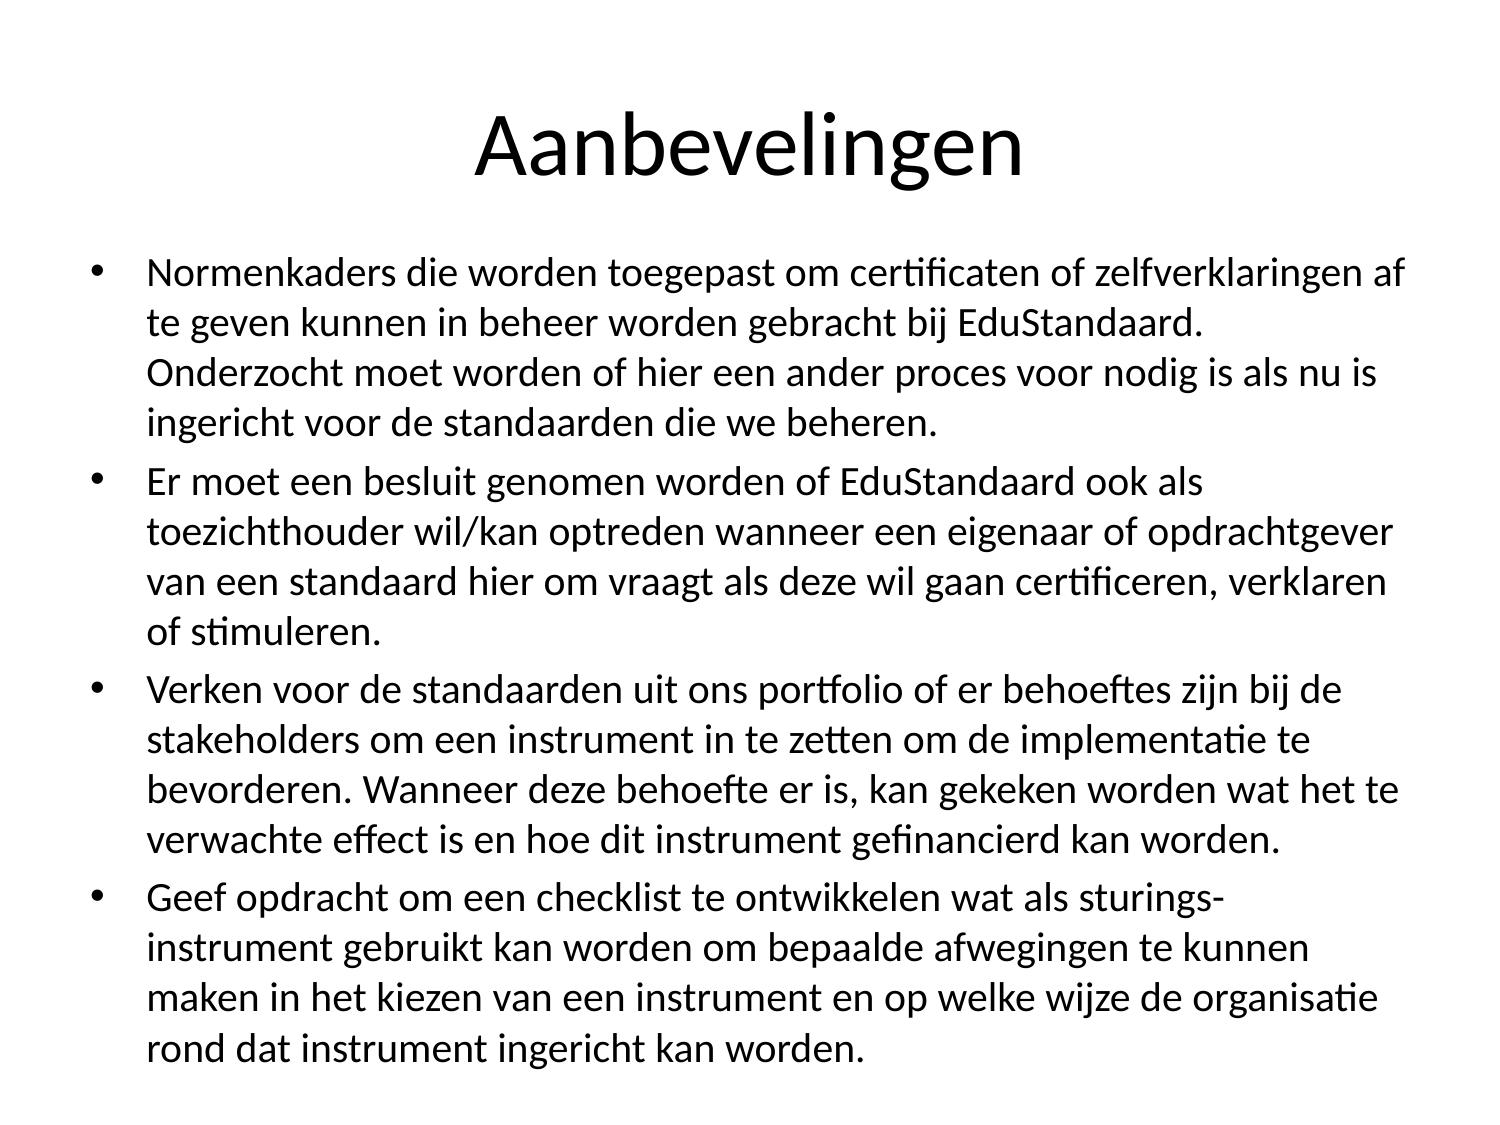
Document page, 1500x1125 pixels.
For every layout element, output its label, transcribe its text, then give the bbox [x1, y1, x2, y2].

title Aanbevelingen [75, 45, 1425, 233]
list Normenkaders die worden toegepast om certificaten of zelfverklaringen af te geven kunnen in beheer worden gebracht bij EduStandaard. Onderzocht moet worden of hier een ander proces voor nodig is als nu is ingericht voor de standaarden die we beheren. Er moet een besluit genomen worden of EduStandaard ook als toezichthouder wil/kan optreden wanneer een eigenaar of opdrachtgever van een standaard hier om vraagt als deze wil gaan certificeren, verklaren of stimuleren. Verken voor de standaarden uit ons portfolio of er behoeftes zijn bij de stakeholders om een instrument in te zetten om de implementatie te bevorderen. Wanneer deze behoefte er is, kan gekeken worden wat het te verwachte effect is en hoe dit instrument gefinancierd kan worden. Geef opdracht om een checklist te ontwikkelen wat als sturings-instrument gebruikt kan worden om bepaalde afwegingen te kunnen maken in het kiezen van een instrument en op welke wijze de organisatie rond dat instrument ingericht kan worden. [75, 237, 1425, 1057]
